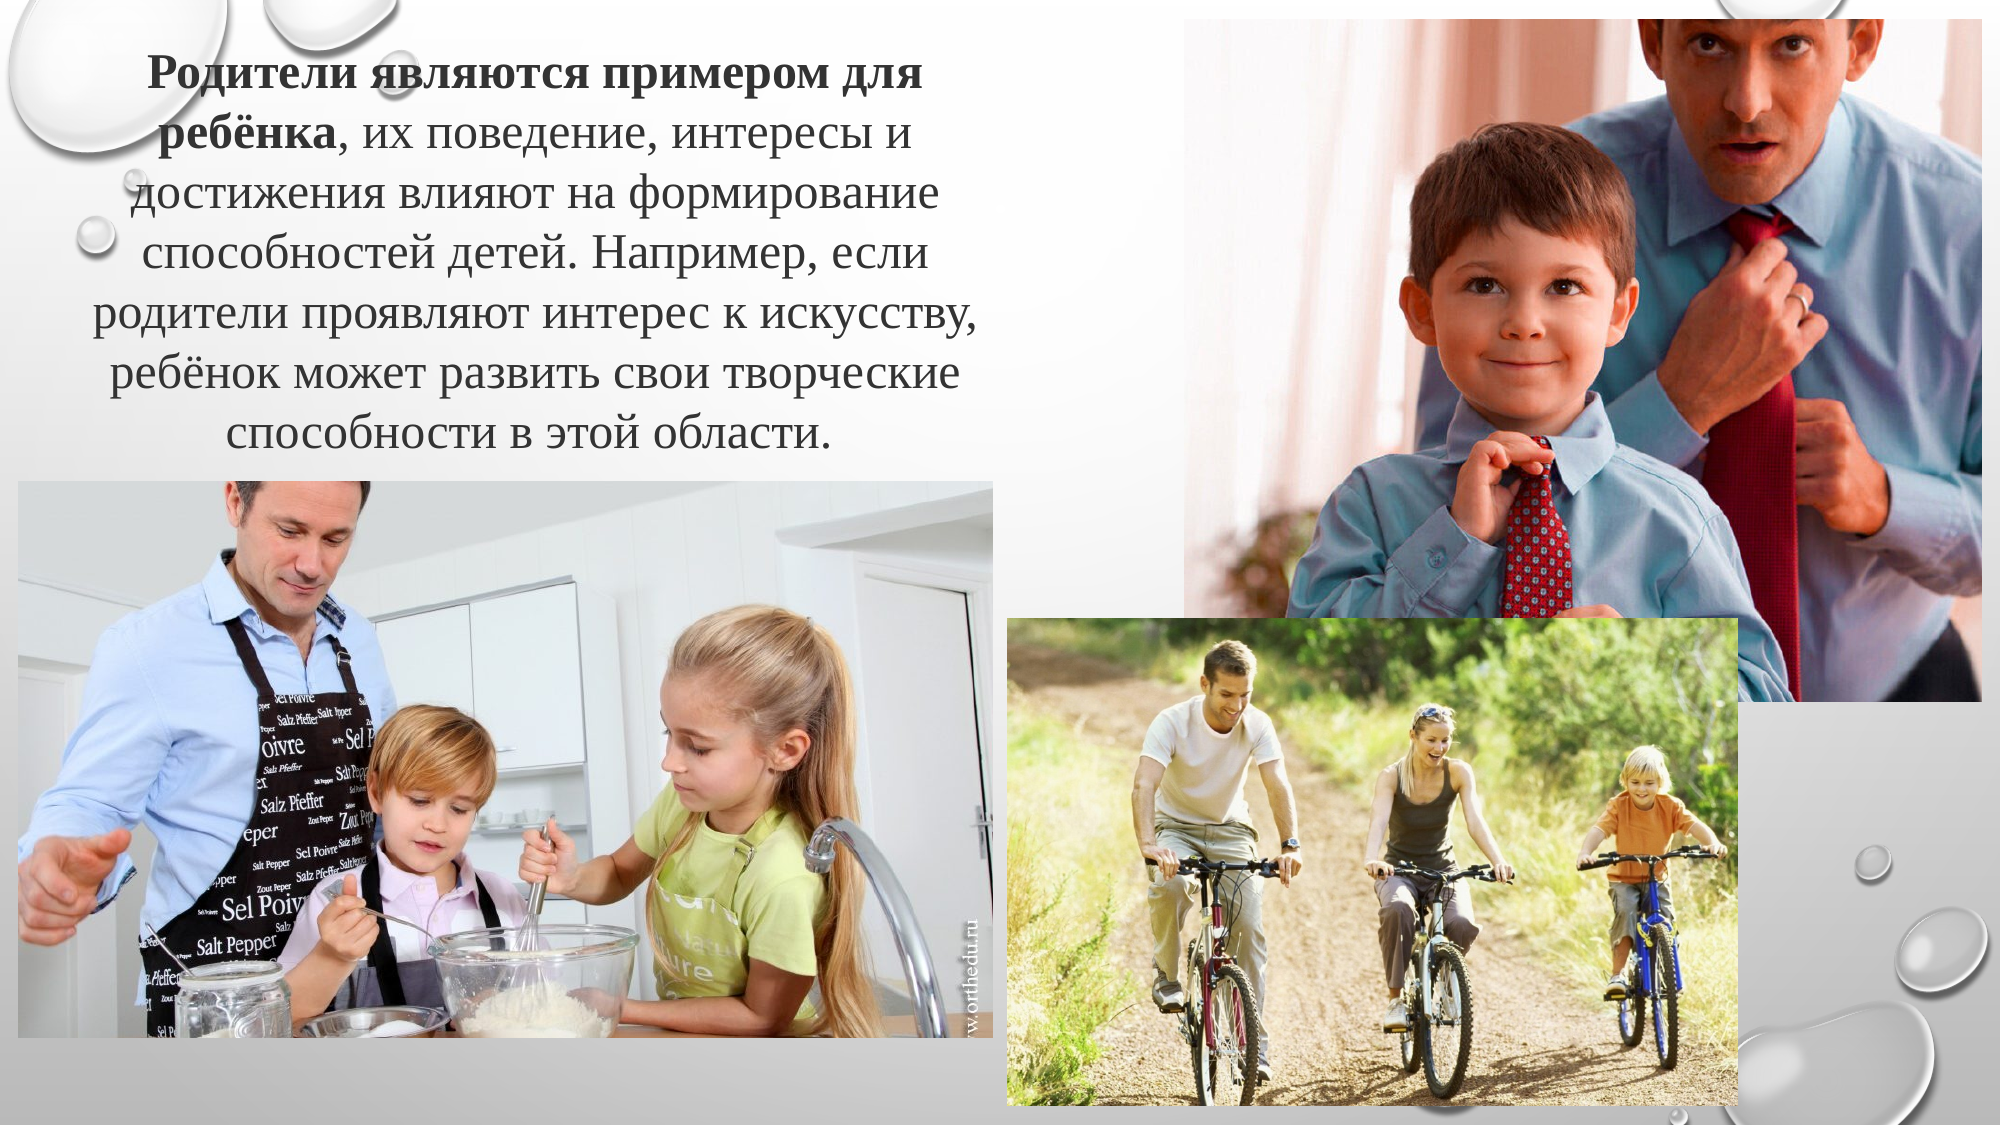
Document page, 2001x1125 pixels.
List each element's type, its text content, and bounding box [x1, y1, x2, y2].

text_box Родители являются примером для ребёнка, их поведение, интересы и достижения влияют на формирование способностей детей. Например, если родители проявляют интерес к искусству, ребёнок может развить свои творческие способности в этой области. [35, 31, 1036, 466]
picture [0, 0, 2000, 1125]
